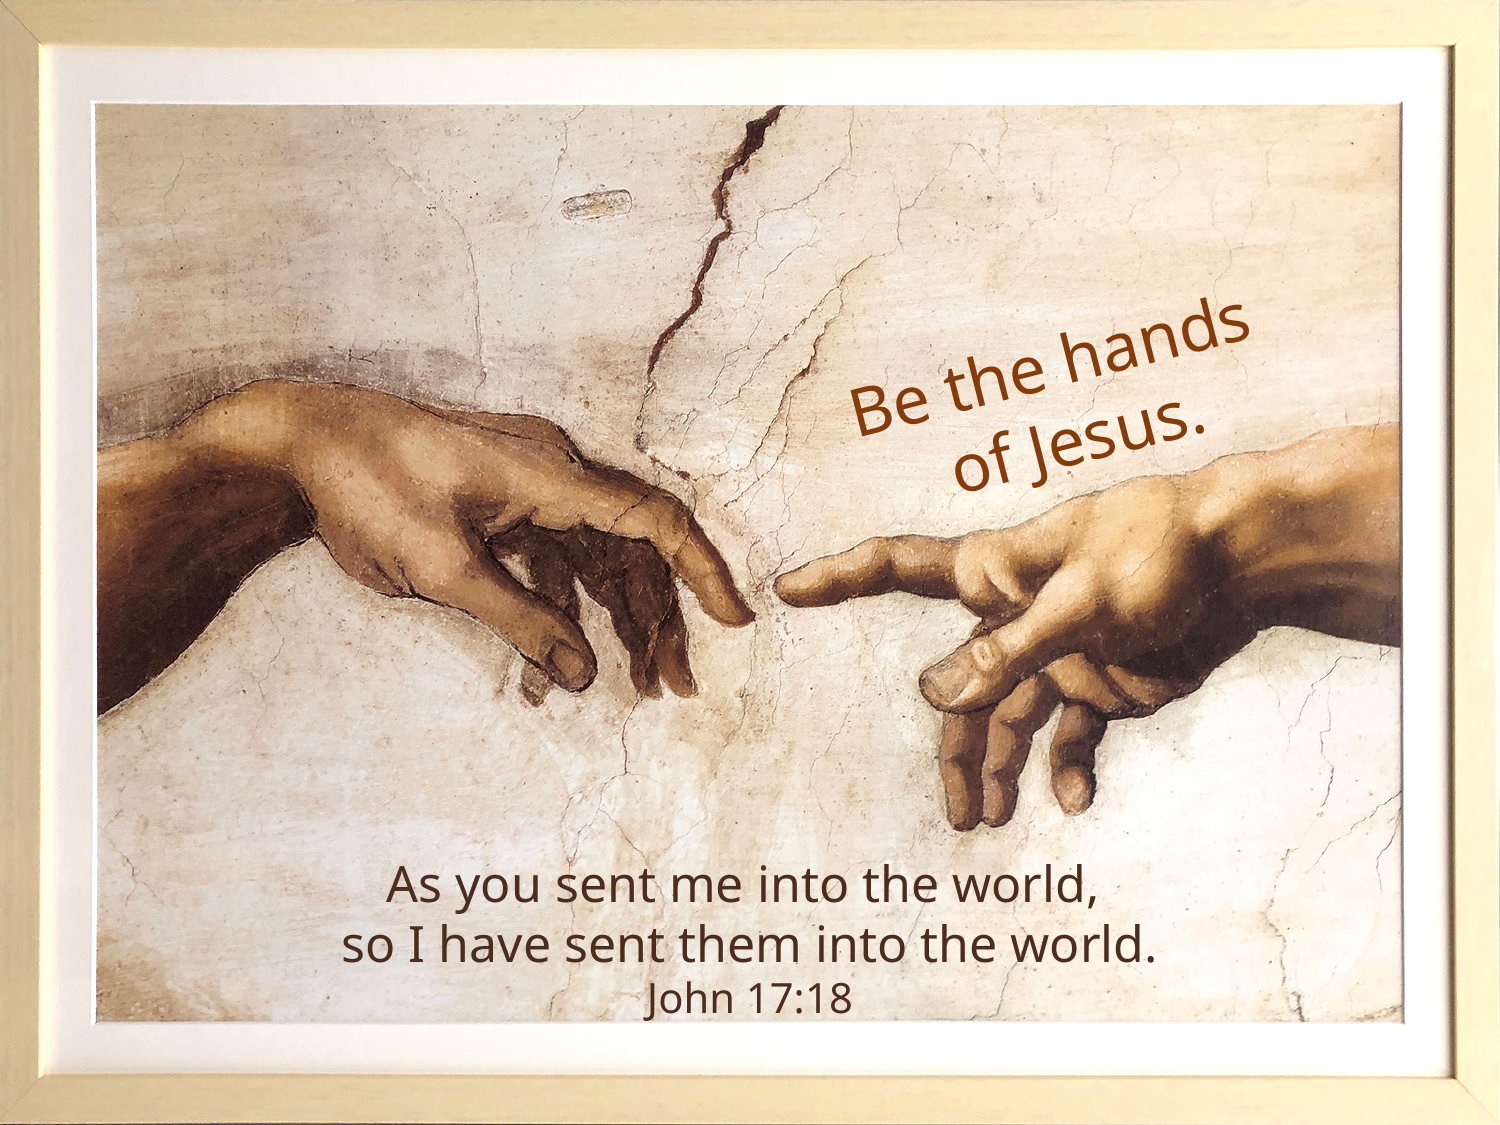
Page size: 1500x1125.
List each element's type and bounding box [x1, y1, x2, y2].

list [0, 0, 1500, 1125]
